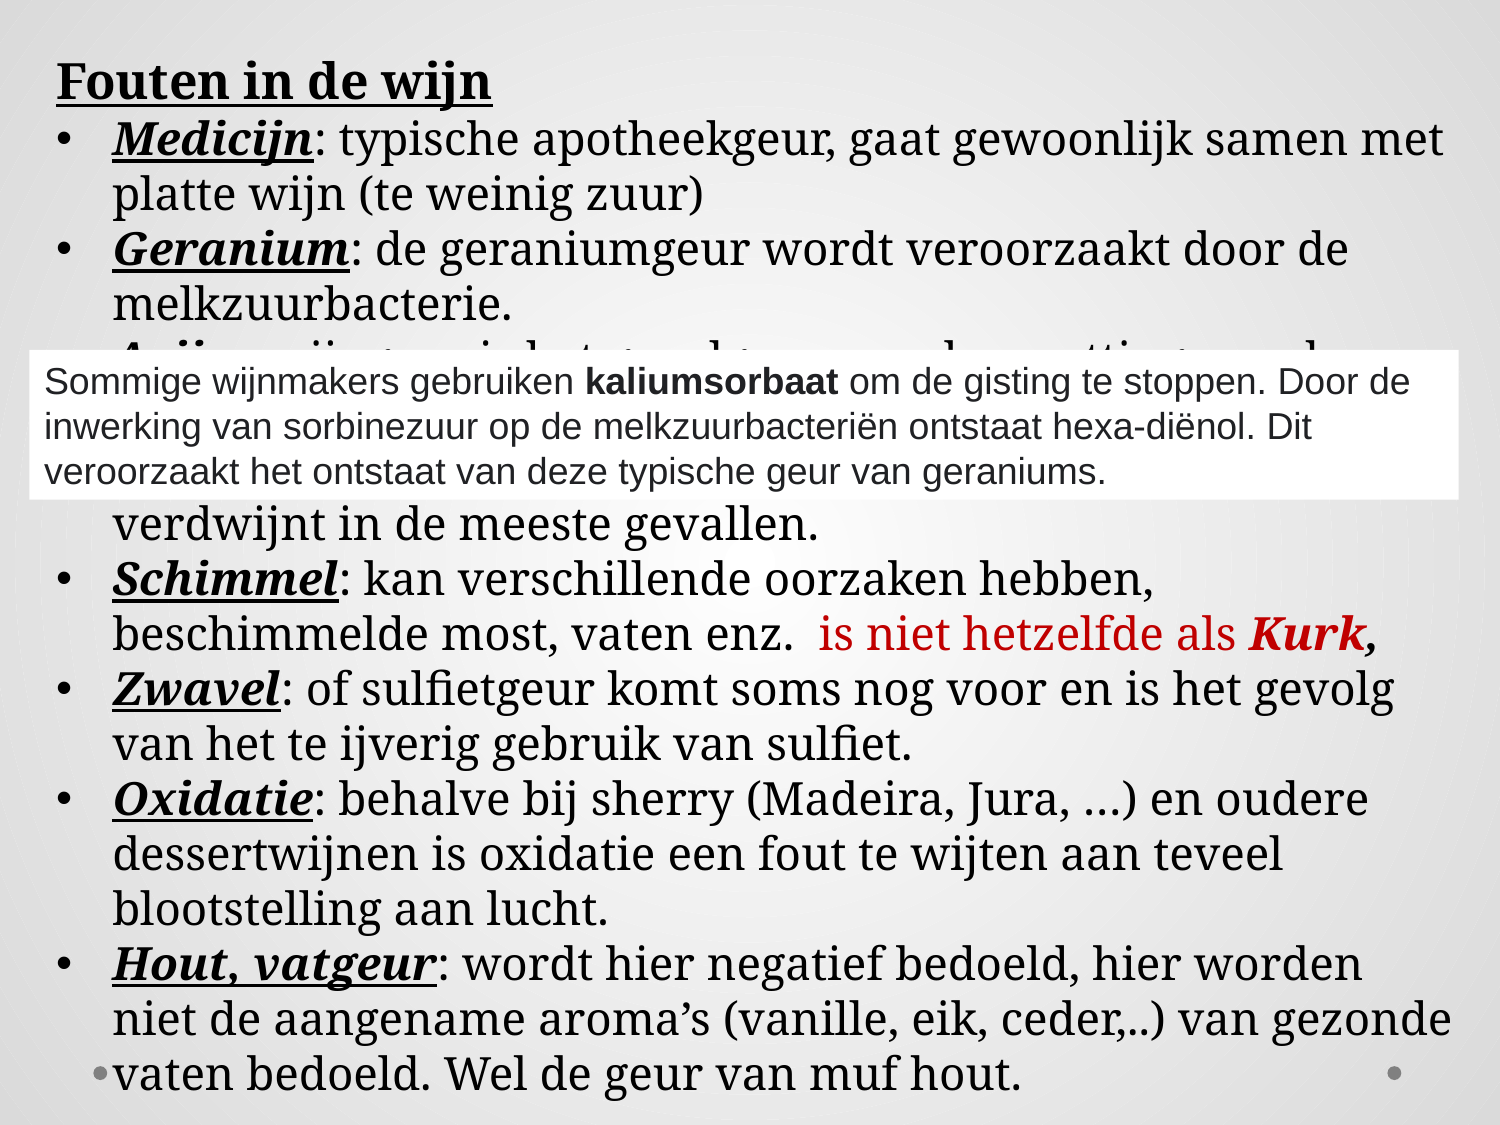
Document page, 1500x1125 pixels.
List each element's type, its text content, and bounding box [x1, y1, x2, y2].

text_box Fouten in de wijn Medicijn: typische apotheekgeur, gaat gewoonlijk samen met platte wijn (te weinig zuur) Geranium: de geraniumgeur wordt veroorzaakt door de melkzuurbacterie. Azijn: azijngeur is het gevolg van een besmetting van de azijnzuurbacterie. (hygiene) Gist: vaak bij jonge wijn aanwezig, is geen echte fout en verdwijnt in de meeste gevallen. Schimmel: kan verschillende oorzaken hebben, beschimmelde most, vaten enz. is niet hetzelfde als Kurk, Zwavel: of sulfietgeur komt soms nog voor en is het gevolg van het te ijverig gebruik van sulfiet. Oxidatie: behalve bij sherry (Madeira, Jura, …) en oudere dessertwijnen is oxidatie een fout te wijten aan teveel blootstelling aan lucht. Hout, vatgeur: wordt hier negatief bedoeld, hier worden niet de aangename aroma’s (vanille, eik, ceder,..) van gezonde vaten bedoeld. Wel de geur van muf hout. [41, 42, 1471, 1108]
text_box Sommige wijnmakers gebruiken kaliumsorbaat om de gisting te stoppen. Door de inwerking van sorbinezuur op de melkzuurbacteriën ontstaat hexa-diënol. Dit veroorzaakt het ontstaat van deze typische geur van geraniums. [29, 349, 1459, 500]
